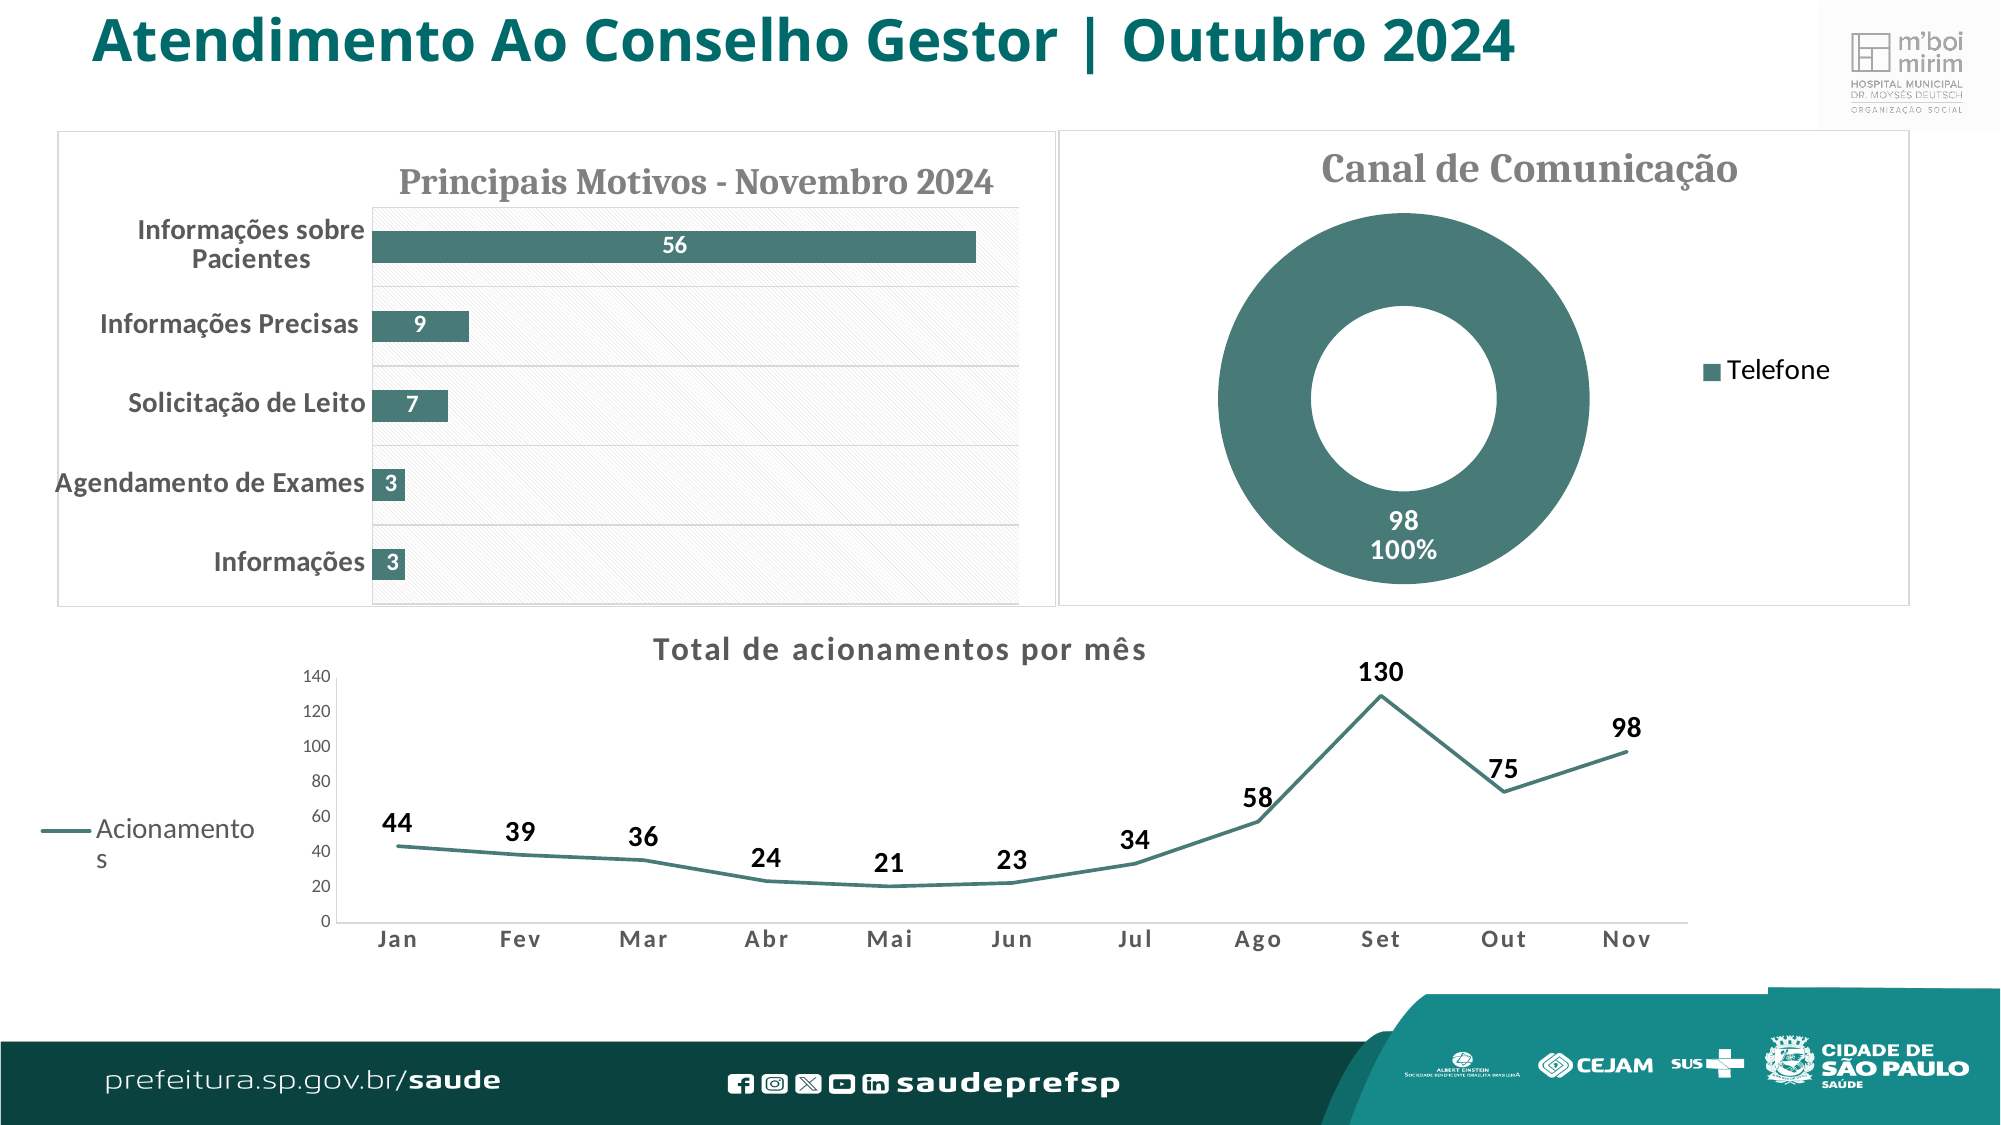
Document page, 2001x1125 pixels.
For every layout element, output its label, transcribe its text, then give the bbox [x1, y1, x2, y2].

chart [54, 130, 1057, 608]
chart [1058, 129, 1911, 607]
chart [31, 609, 1769, 995]
picture [0, 0, 2001, 1125]
text_box Atendimento Ao Conselho Gestor | Outubro 2024 [77, 0, 1745, 80]
